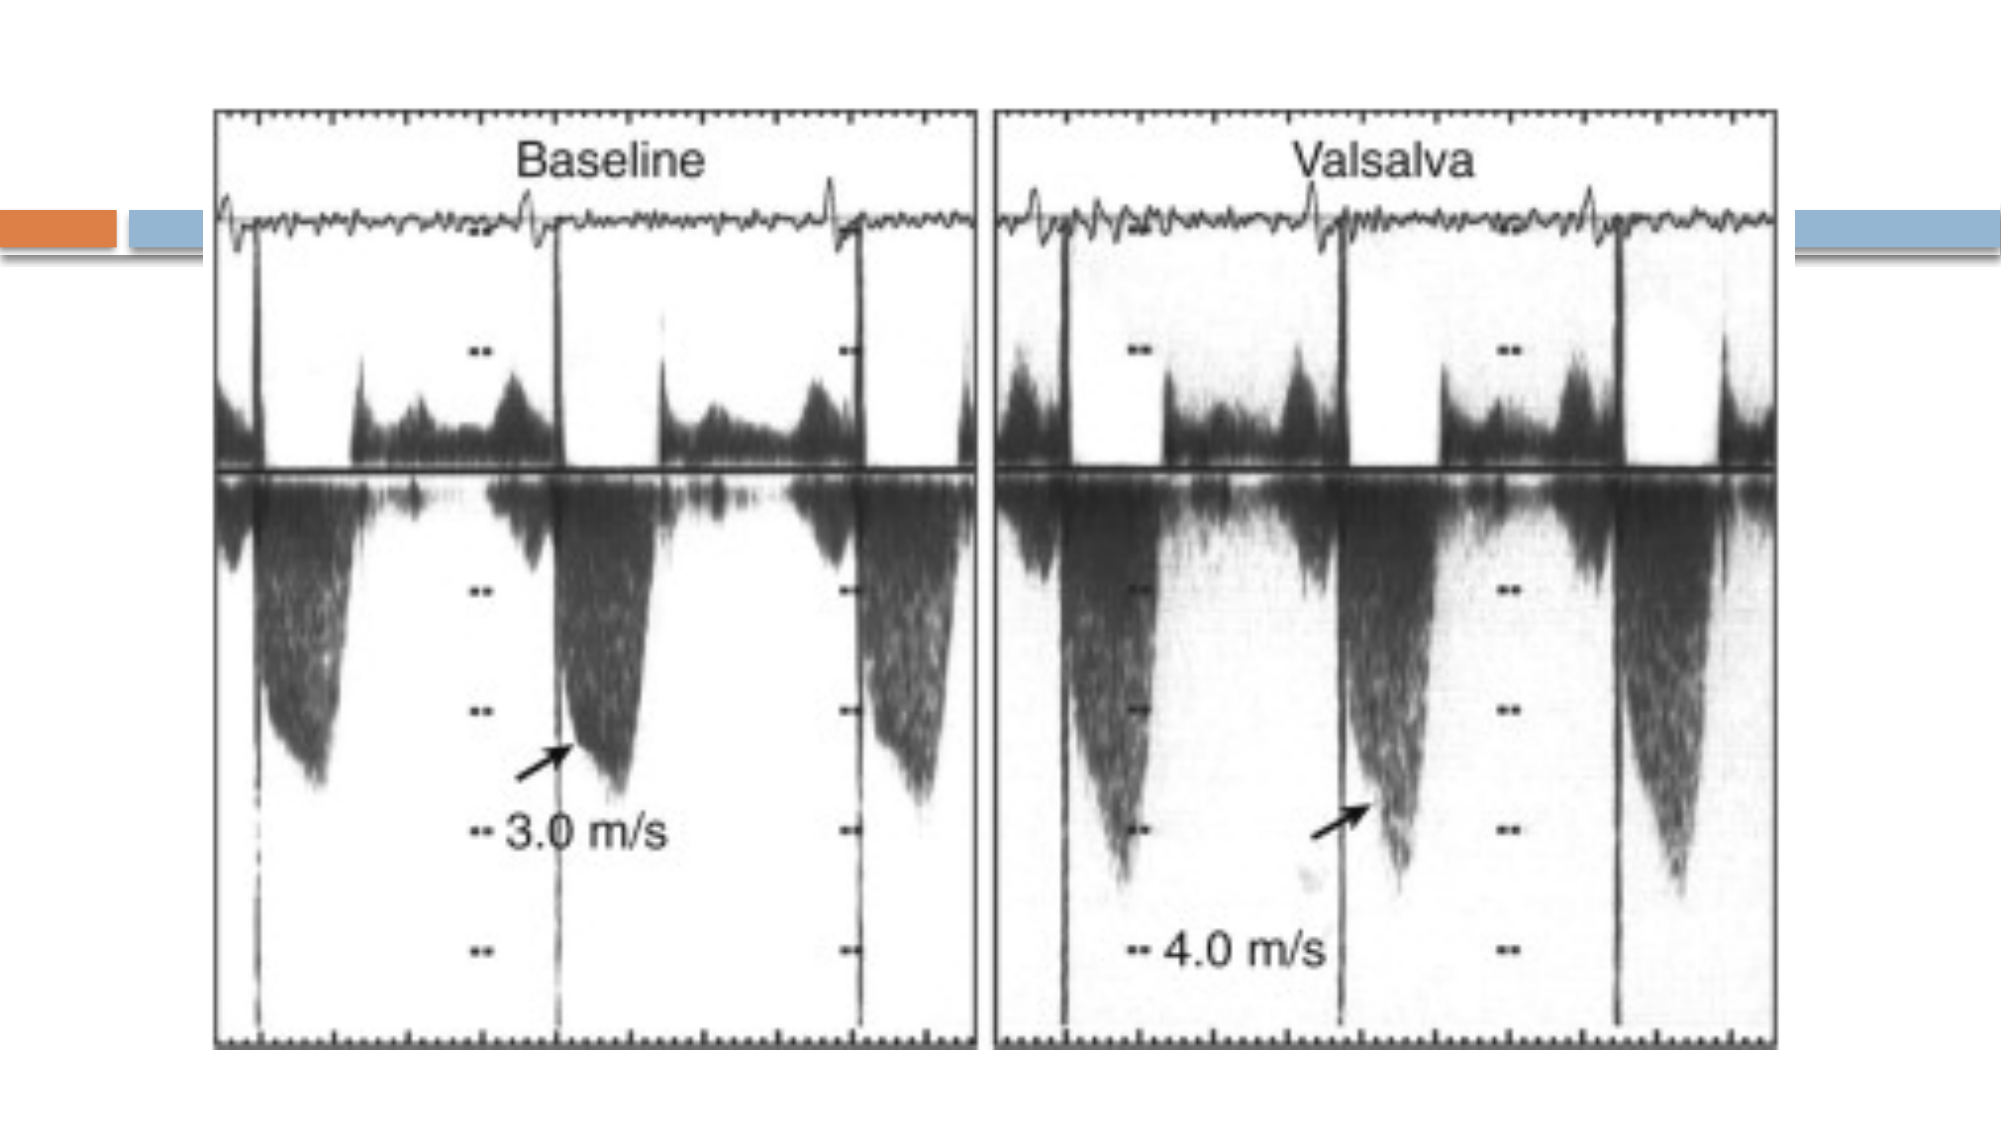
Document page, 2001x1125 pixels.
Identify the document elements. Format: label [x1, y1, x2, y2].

list [203, 99, 1795, 1051]
